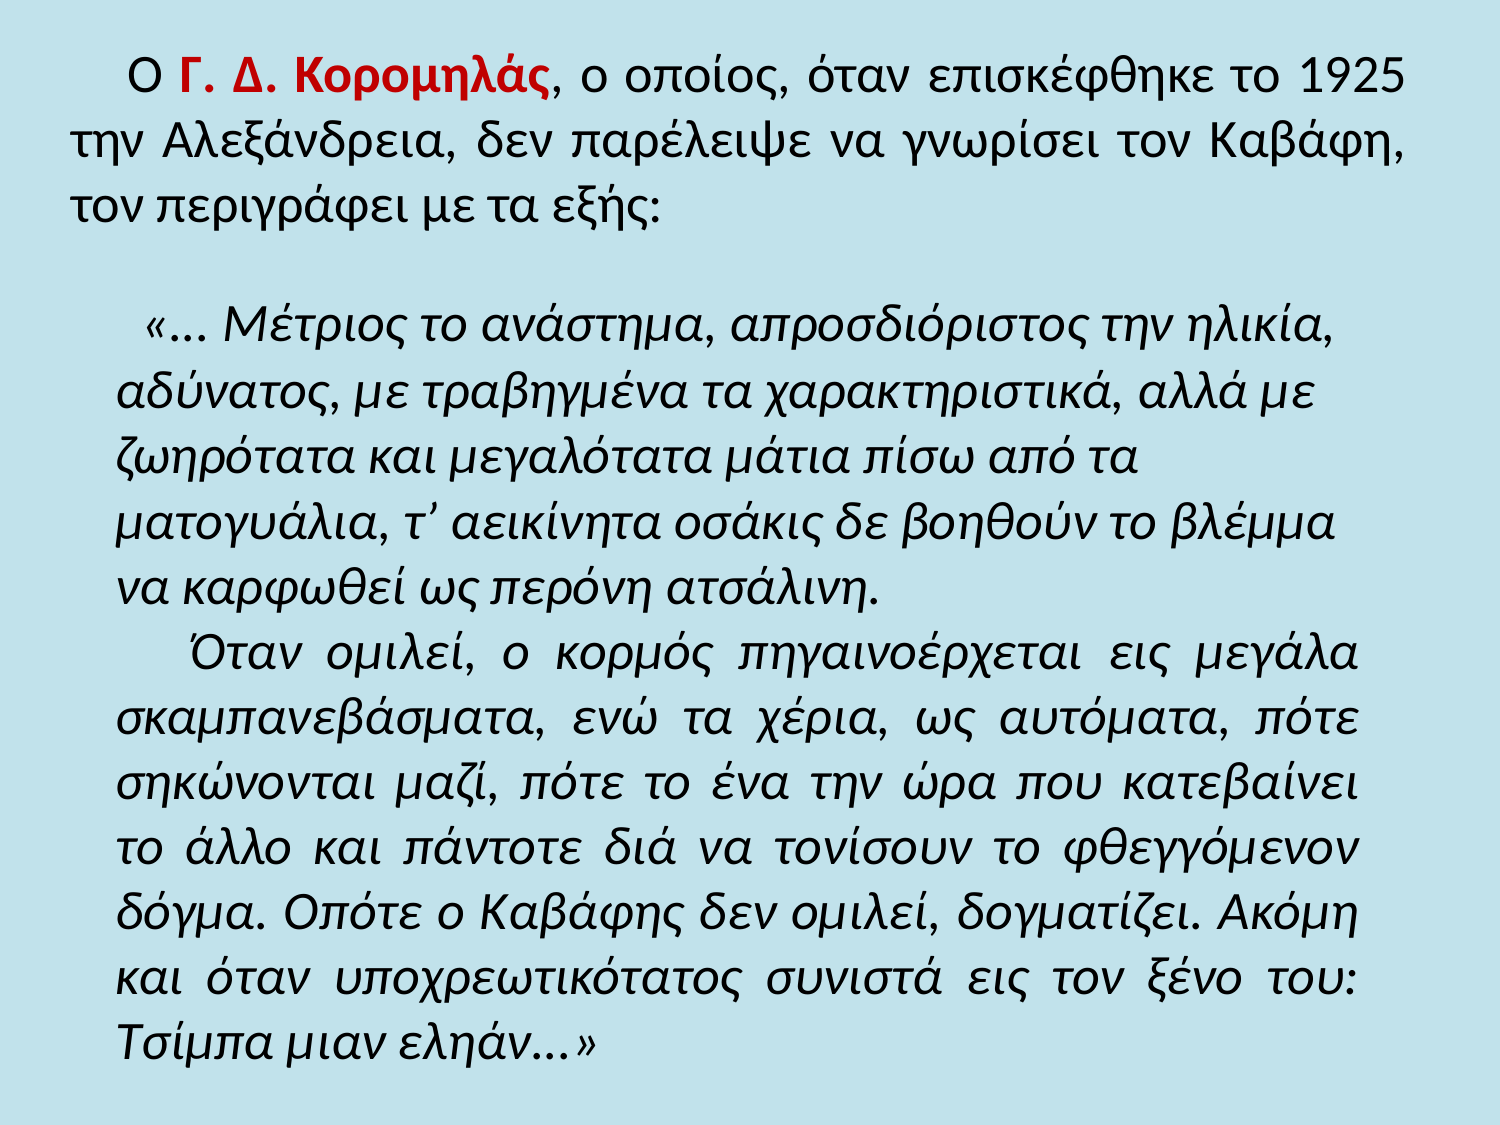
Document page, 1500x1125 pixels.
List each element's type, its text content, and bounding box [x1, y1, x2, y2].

list Ο Γ. Δ. Κορομηλάς, ο οποίος, όταν επισκέφθηκε το 1925 την Αλεξάνδρεια, δεν παρέλειψε να γνωρίσει τον Καβάφη, τον περιγράφει με τα εξής: [0, 30, 1424, 303]
text_box «... Μέτριος το ανάστημα, απροσδιόριστος την ηλικία, αδύνατος, με τραβηγμένα τα χαρακτηριστικά, αλλά με ζωηρότατα και μεγαλότατα μάτια πίσω από τα ματογυάλια, τ’ αεικίνητα οσάκις δε βοηθούν το βλέμμα να καρφωθεί ως περόνη ατσάλινη. Όταν ομιλεί, ο κορμός πηγαινοέρχεται εις μεγάλα σκαμπανεβάσματα, ενώ τα χέρια, ως αυτόματα, πότε σηκώνονται μαζί, πότε το ένα την ώρα που κατεβαίνει το άλλο και πάντοτε διά να τονίσουν το φθεγγόμενον δόγμα. Οπότε ο Καβάφης δεν ομιλεί, δογματίζει. Ακόμη και όταν υποχρεωτικότατος συνιστά εις τον ξένο του: Τσίμπα μιαν εληάν...» [100, 267, 1376, 1125]
